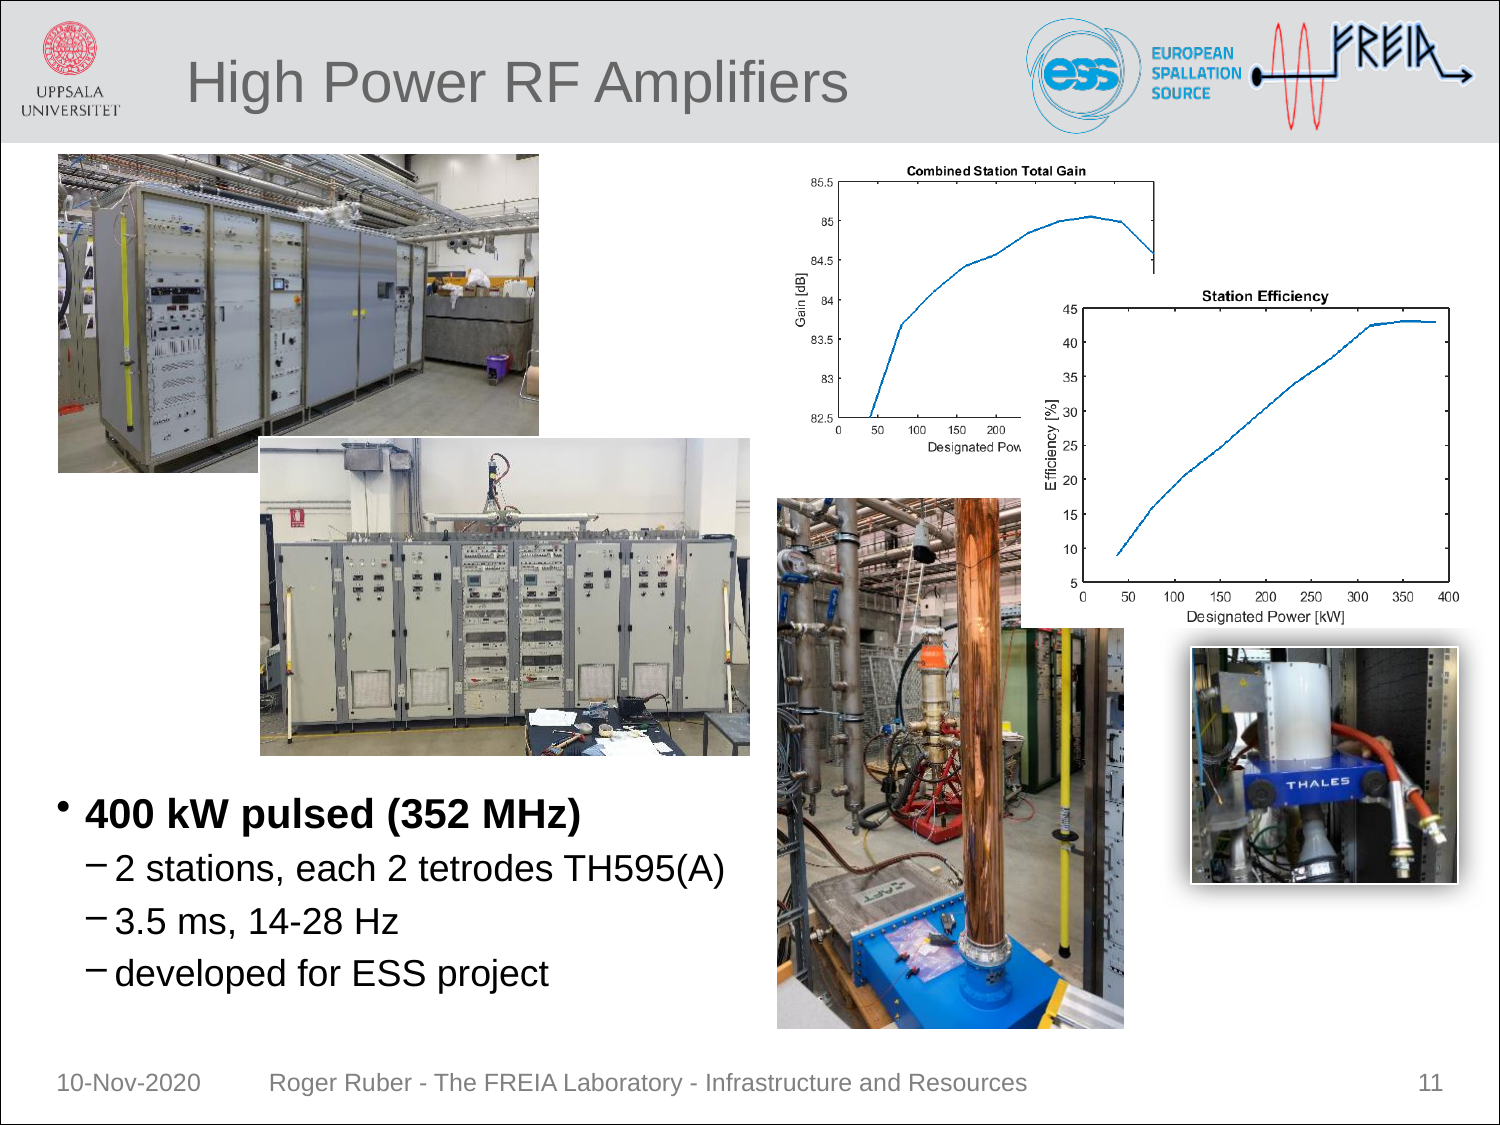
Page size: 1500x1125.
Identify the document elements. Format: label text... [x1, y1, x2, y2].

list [776, 497, 1125, 1029]
slide_number 10-Nov-2020 [40, 1058, 231, 1101]
picture [1191, 647, 1458, 884]
title High Power RF Amplifiers [1246, 30, 1431, 115]
list 400 kW pulsed (352 MHz) 2 stations, each 2 tetrodes TH595(A) 3.5 ms, 14-28 Hz developed for ESS project [41, 778, 749, 1036]
picture [56, 152, 751, 756]
footer Roger Ruber - The FREIA Laboratory - Infrastructure and Resources [253, 1058, 1330, 1101]
slide_number 11 [1352, 1058, 1460, 1101]
picture [1, 1, 1499, 143]
picture [785, 151, 1493, 628]
title High Power RF Amplifiers [170, 30, 1020, 115]
